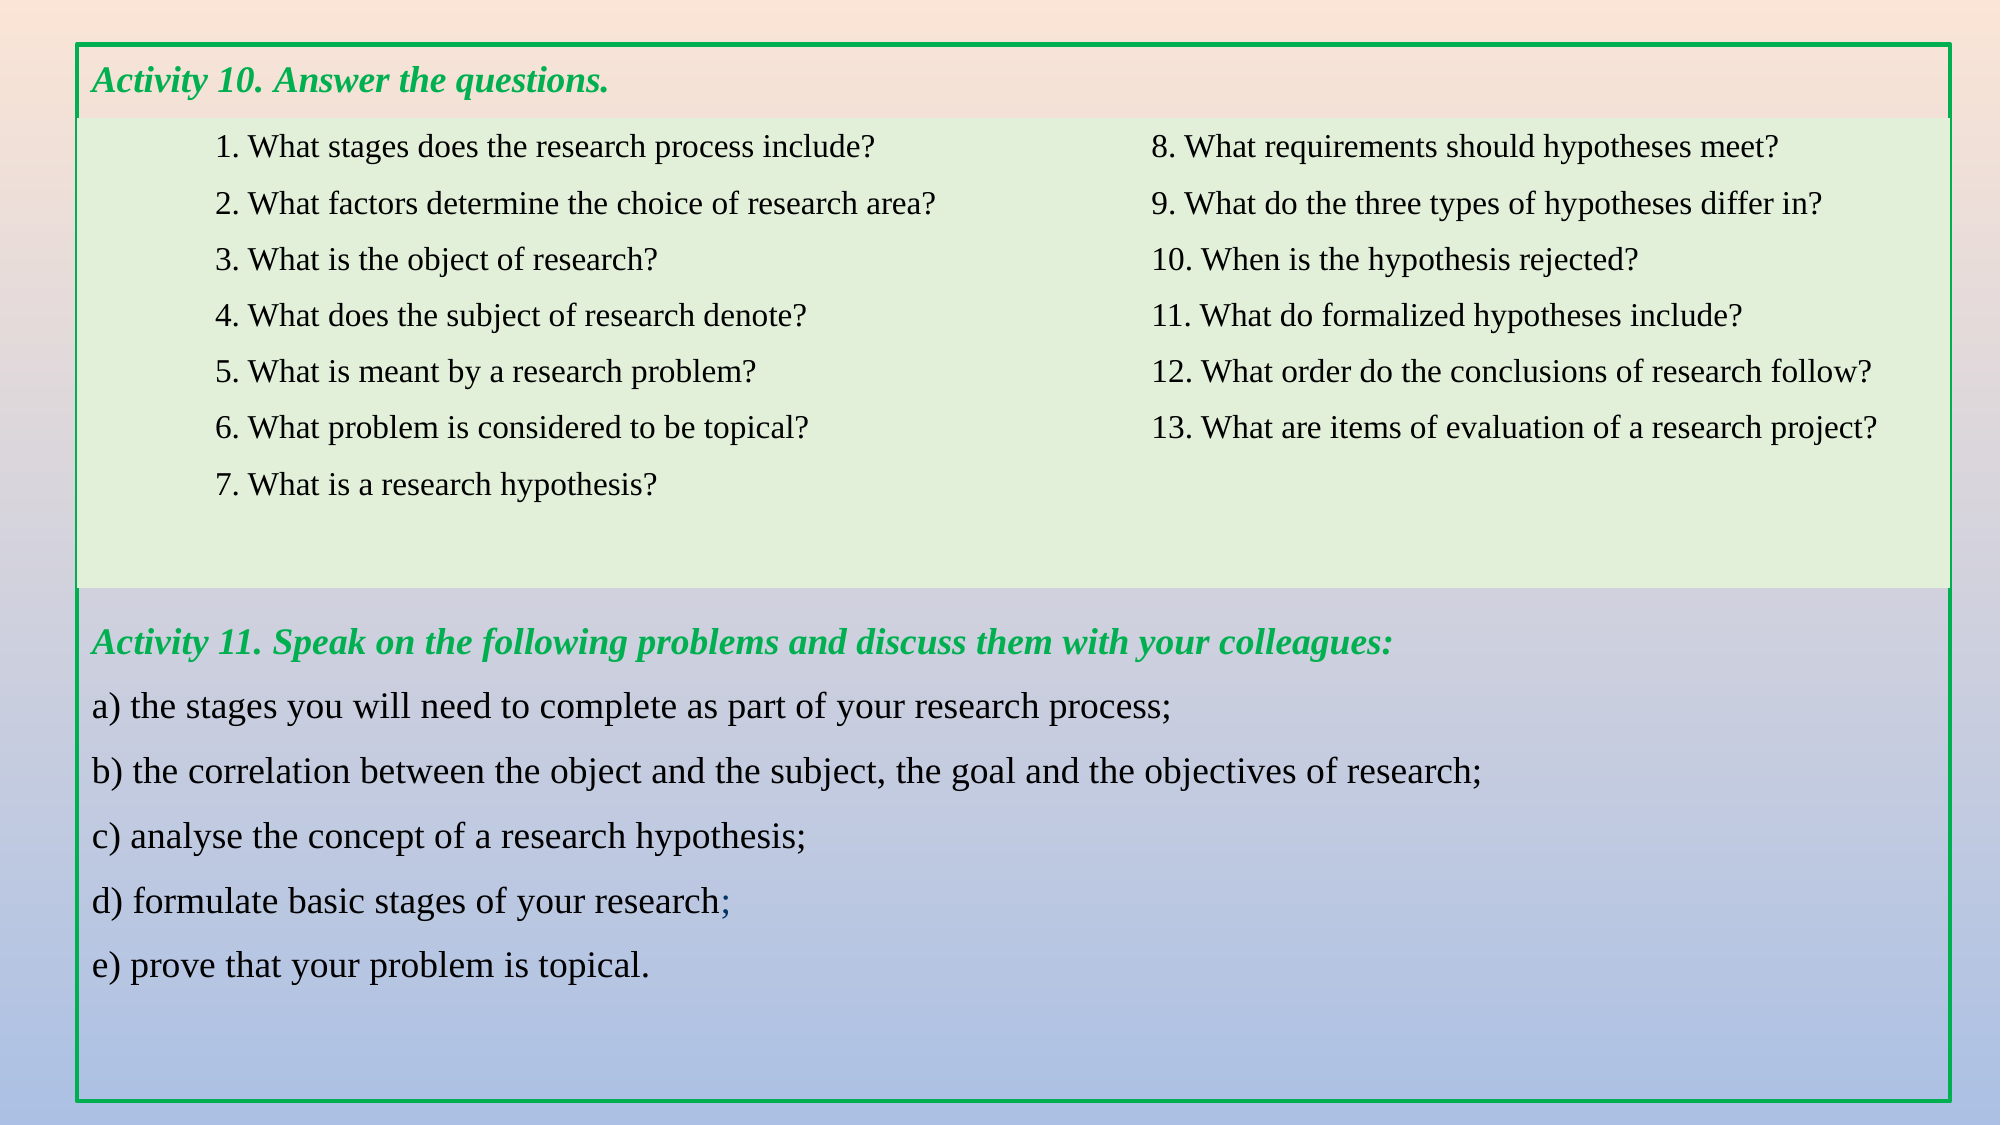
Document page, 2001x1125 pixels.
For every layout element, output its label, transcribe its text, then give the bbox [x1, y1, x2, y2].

table_header 8. What requirements should hypotheses meet? 9. What do the three types of hypotheses differ in? 10. When is the hypothesis rejected? 11. What do formalized hypotheses include? 12. What order do the conclusions of research follow? 13. What are items of evaluation of a research project? [1014, 118, 1950, 588]
text_box Activity 10. Answer the questions. Activity 11. Speak on the following problems and discuss them with your colleagues: a) the stages you will need to complete as part of your research process; b) the correlation between the object and the subject, the goal and the objectives of research; c) analyse the concept of a research hypothesis; d) formulate basic stages of your research; e) prove that your problem is topical. [77, 588, 1950, 1101]
text_box Activity 10. Answer the questions. Activity 11. Speak on the following problems and discuss them with your colleagues: a) the stages you will need to complete as part of your research process; b) the correlation between the object and the subject, the goal and the objectives of research; c) analyse the concept of a research hypothesis; d) formulate basic stages of your research; e) prove that your problem is topical. [77, 44, 1950, 118]
table_header 1. What stages does the research process include? 2. What factors determine the choice of research area? 3. What is the object of research? 4. What does the subject of research denote? 5. What is meant by a research problem? 6. What problem is considered to be topical? 7. What is a research hypothesis? [77, 118, 1014, 588]
